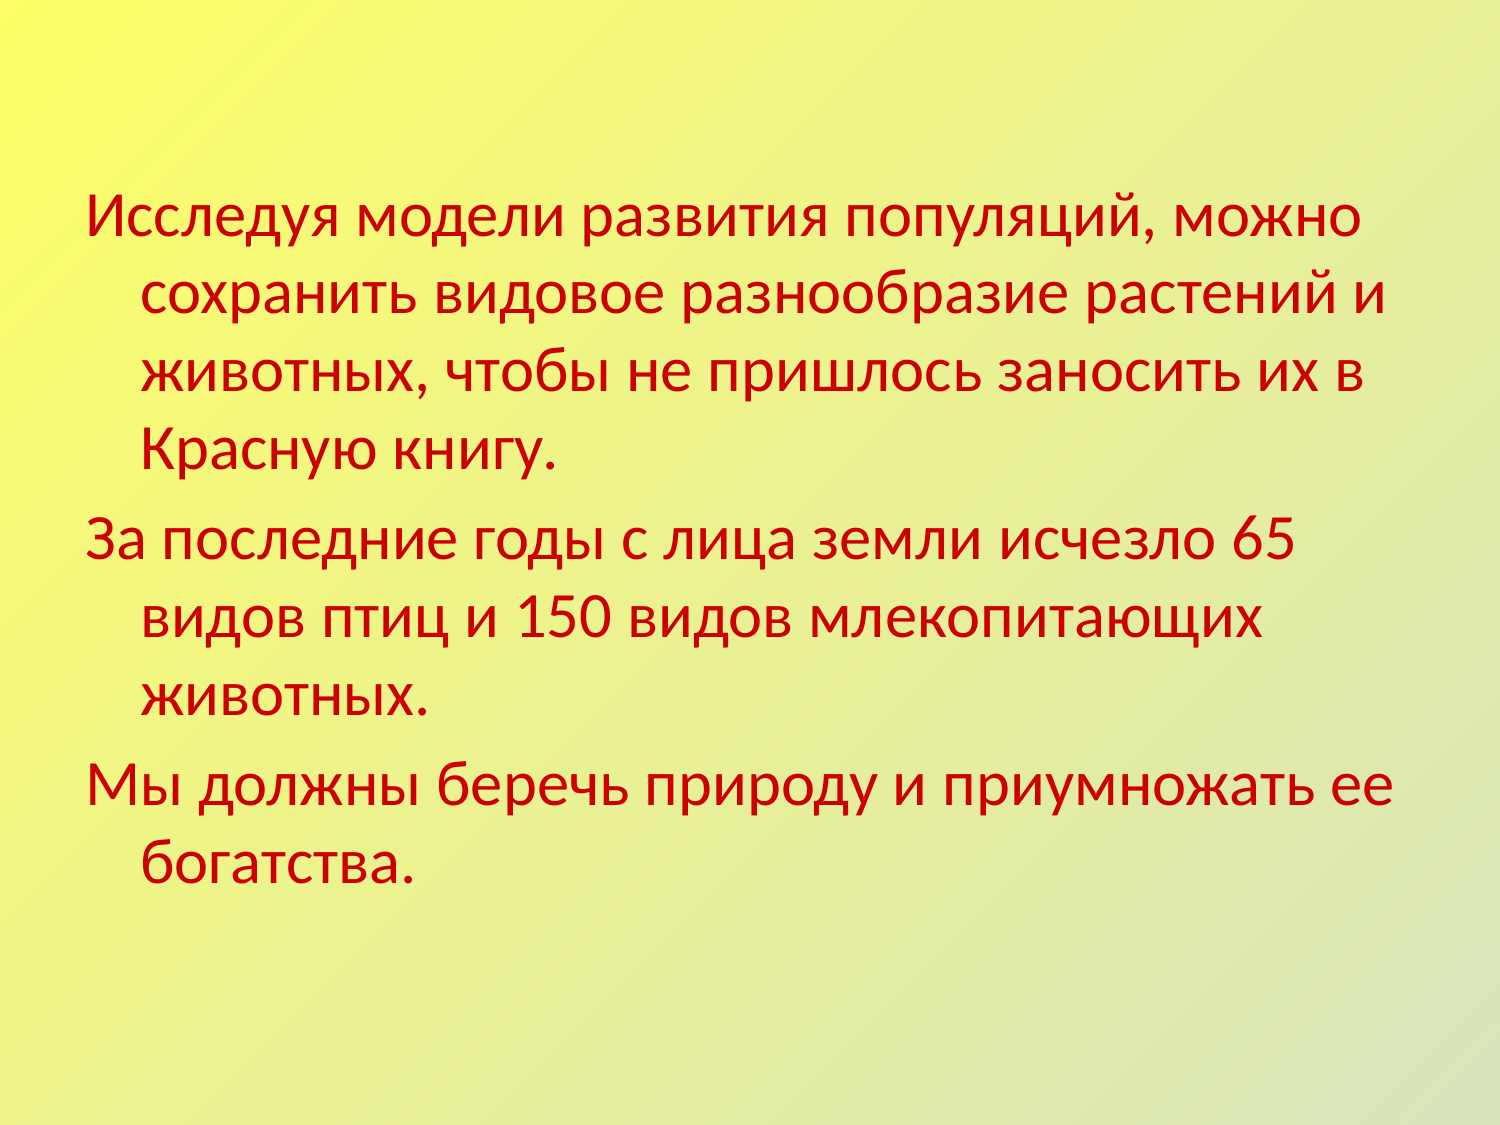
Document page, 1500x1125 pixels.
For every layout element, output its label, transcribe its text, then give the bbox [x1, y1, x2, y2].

list Исследуя модели развития популяций, можно сохранить видовое разнообразие растений и животных, чтобы не пришлось заносить их в Красную книгу. За последние годы с лица земли исчезло 65 видов птиц и 150 видов млекопитающих животных. Мы должны беречь природу и приумножать ее богатства. [70, 164, 1421, 907]
